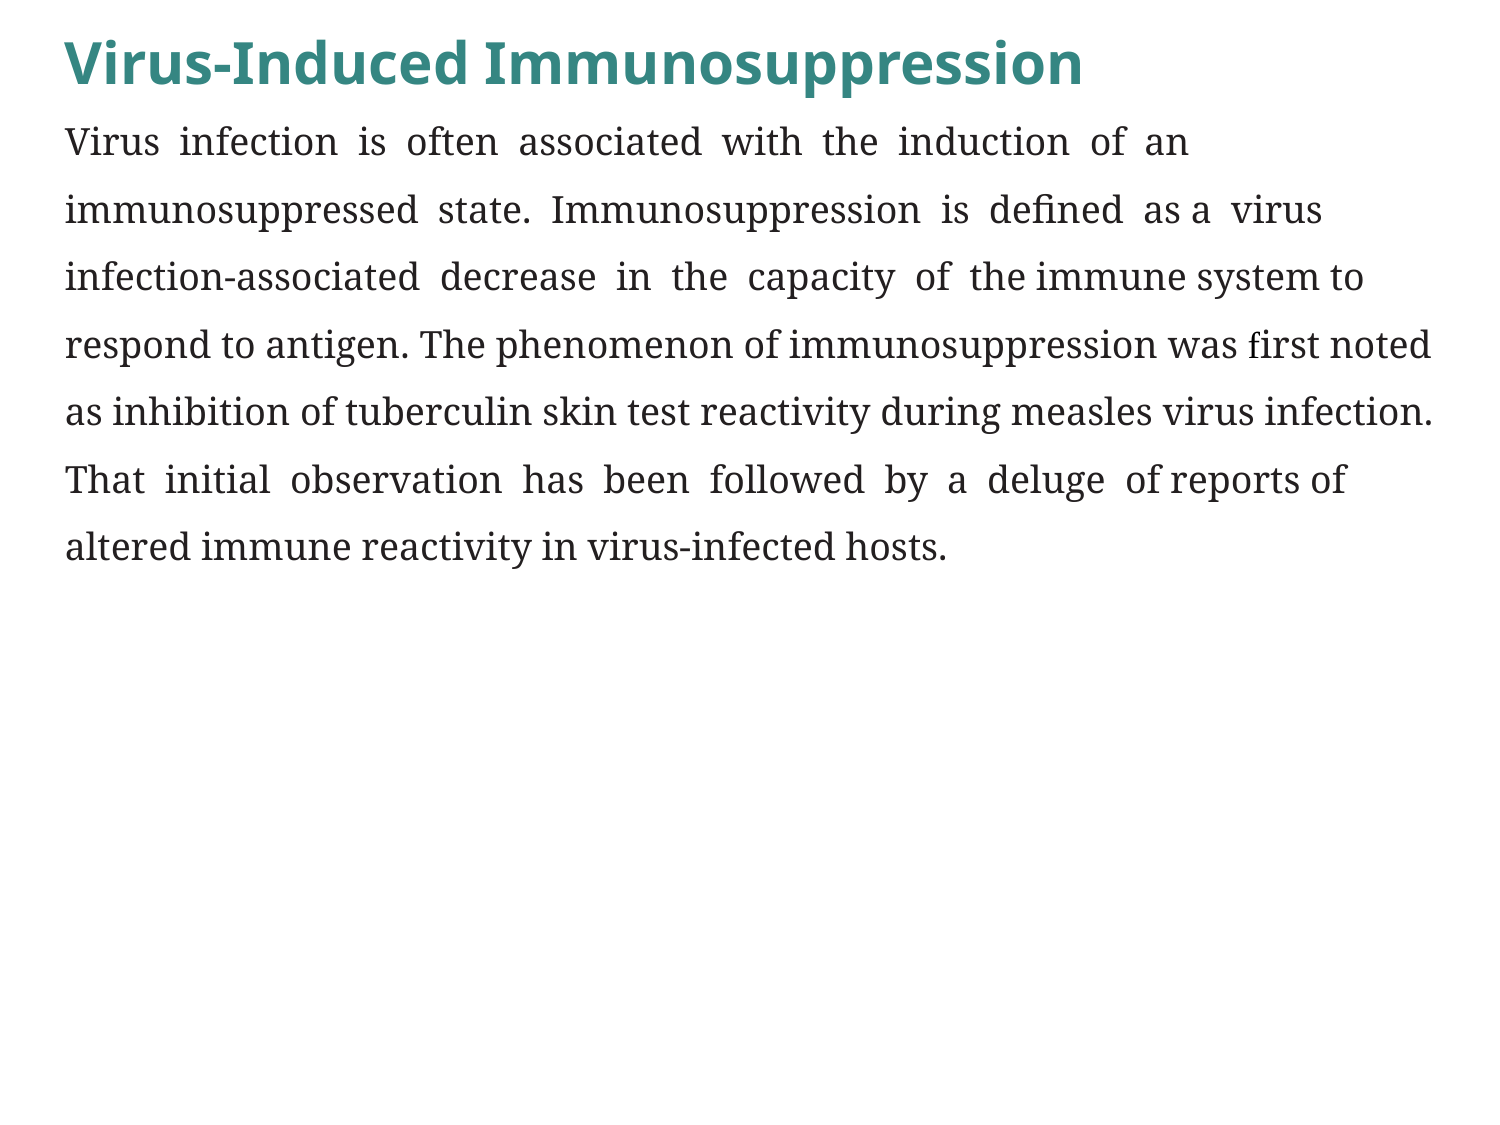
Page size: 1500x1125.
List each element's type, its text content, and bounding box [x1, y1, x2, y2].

text_box Virus-Induced Immunosuppression Virus infection is often associated with the induction of an immunosuppressed state. Immunosuppression is defined as a virus infection-associated decrease in the capacity of the immune system to respond to antigen. The phenomenon of immunosuppression was first noted as inhibition of tuberculin skin test reactivity during measles virus infection. That initial observation has been followed by a deluge of reports of altered immune reactivity in virus-infected hosts. [49, 0, 1463, 576]
